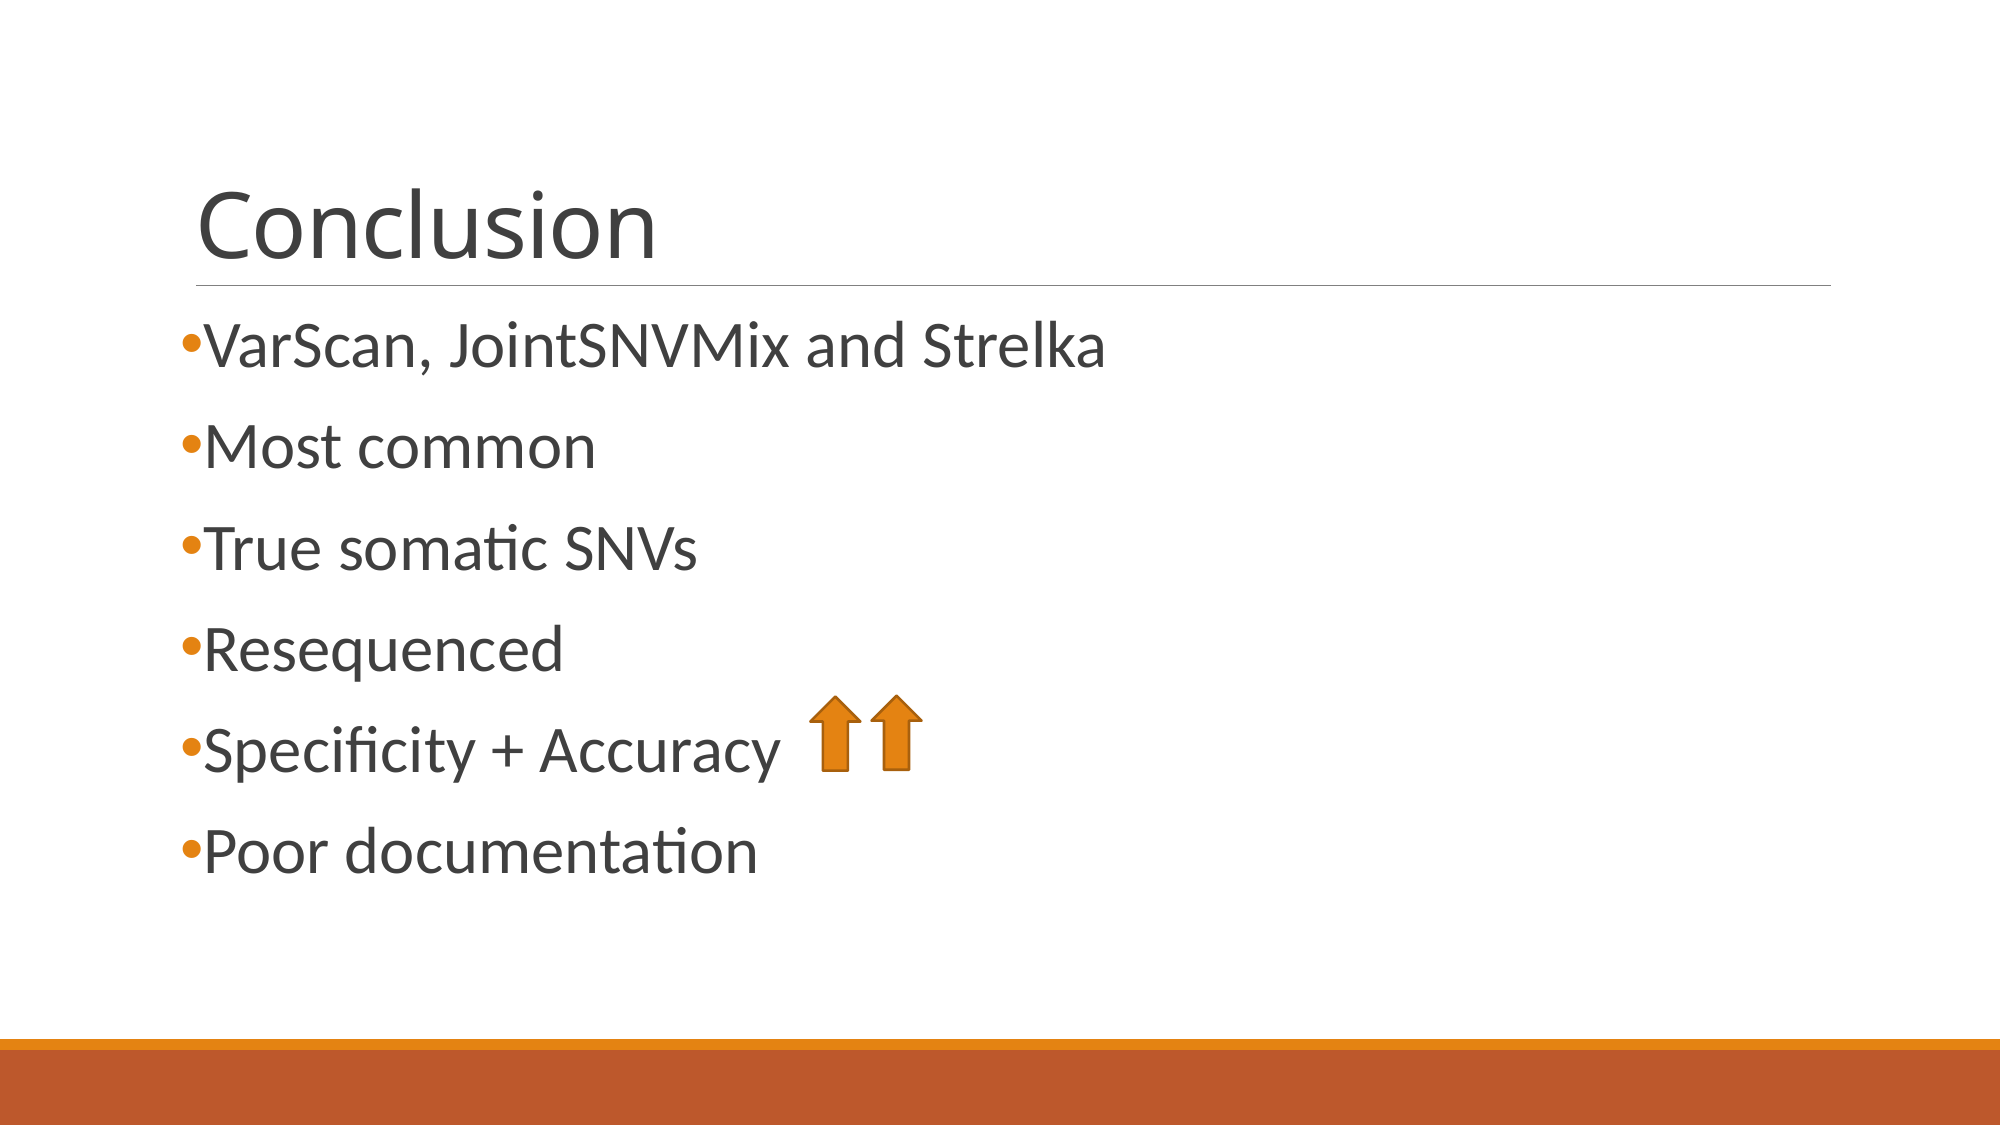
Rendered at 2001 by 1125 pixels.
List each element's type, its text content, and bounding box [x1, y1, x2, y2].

list VarScan, JointSNVMix and Strelka Most common True somatic SNVs Resequenced Specificity + Accuracy Poor documentation [180, 302, 1830, 963]
title Conclusion [180, 47, 1830, 285]
text_box [809, 695, 862, 772]
text_box [870, 694, 923, 772]
